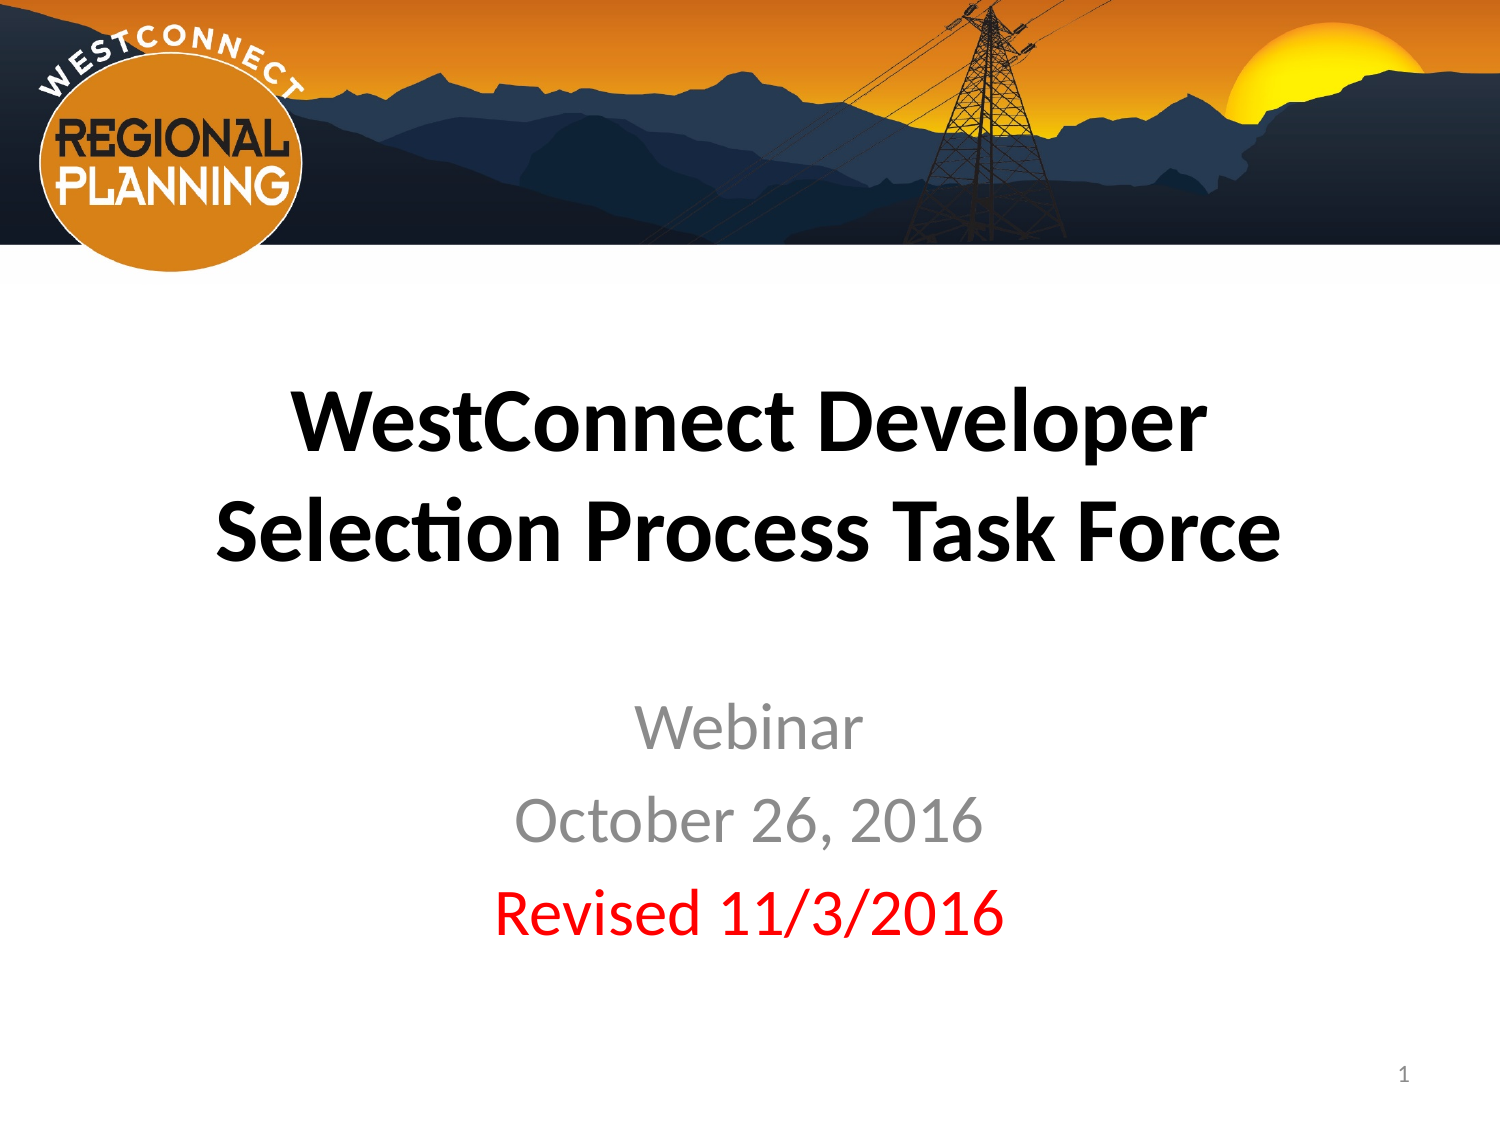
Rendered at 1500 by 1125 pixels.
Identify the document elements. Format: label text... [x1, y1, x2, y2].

slide_number 1 [1074, 1042, 1425, 1103]
picture [0, 0, 1500, 285]
title WestConnect Developer Selection Process Task Force [112, 349, 1388, 591]
subtitle Webinar October 26, 2016 Revised 11/3/2016 [224, 674, 1276, 963]
